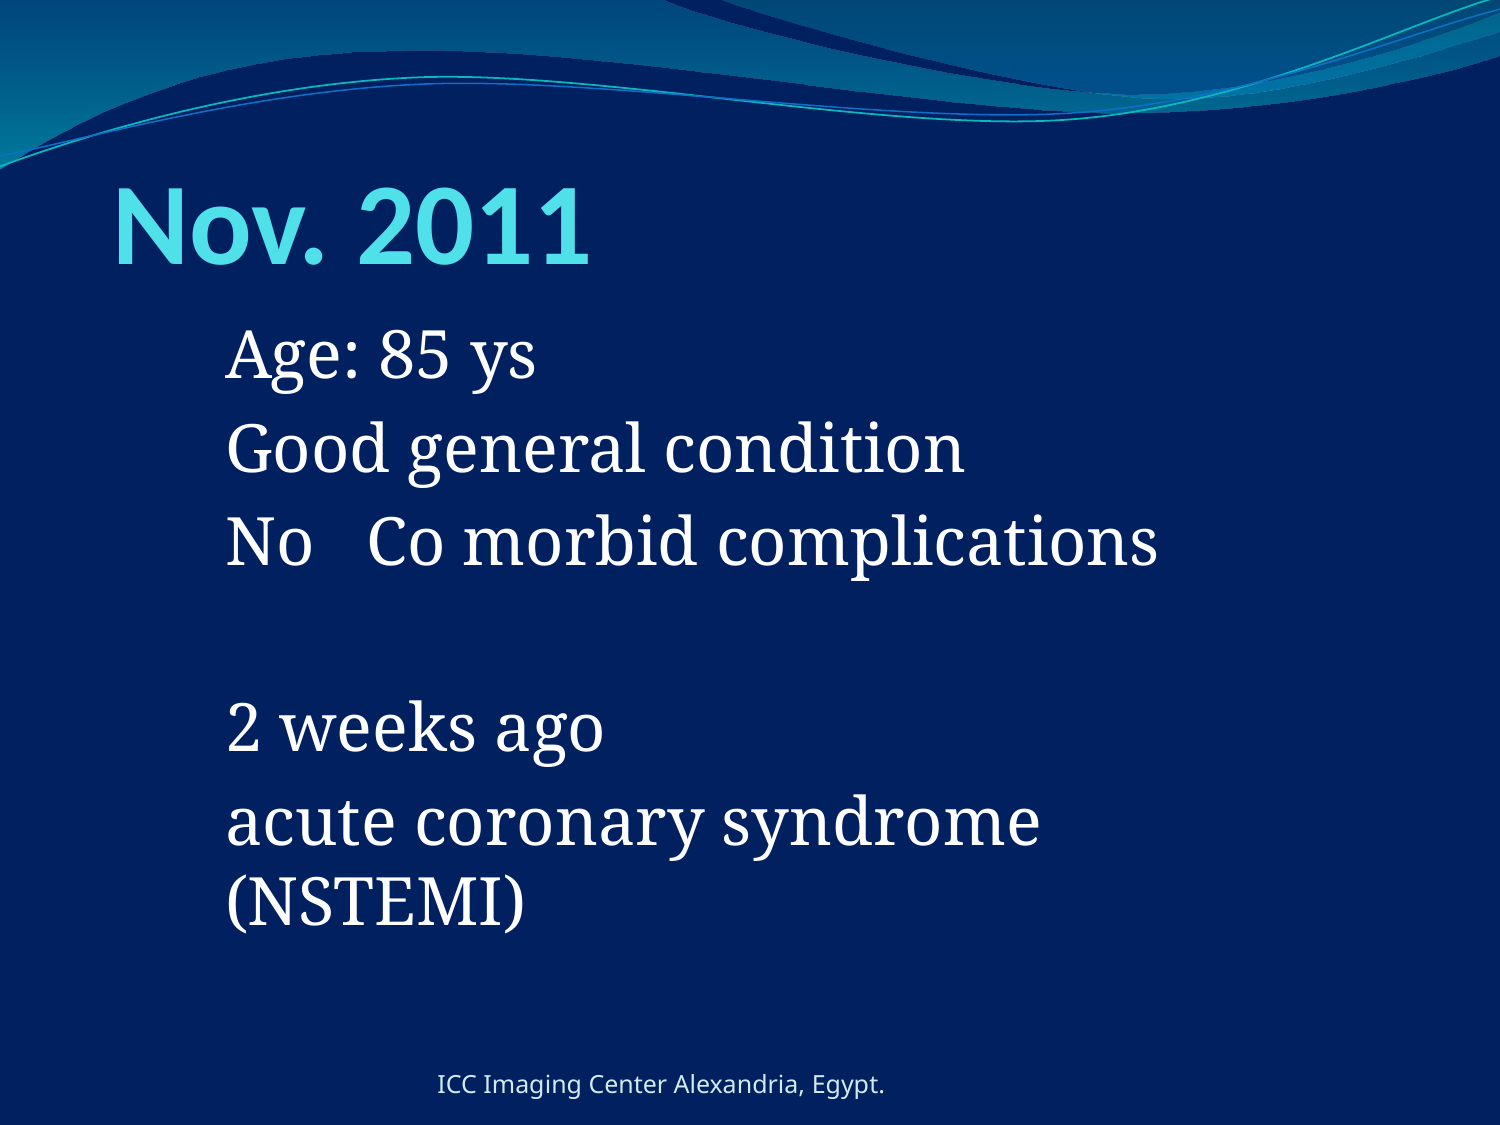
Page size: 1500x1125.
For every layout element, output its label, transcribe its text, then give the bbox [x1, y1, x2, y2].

title Nov. 2011 [112, 46, 1388, 288]
subtitle Age: 85 ys Good general condition No Co morbid complications 2 weeks ago acute coronary syndrome (NSTEMI) [225, 304, 1275, 950]
footer ICC Imaging Center Alexandria, Egypt. [437, 1042, 988, 1103]
